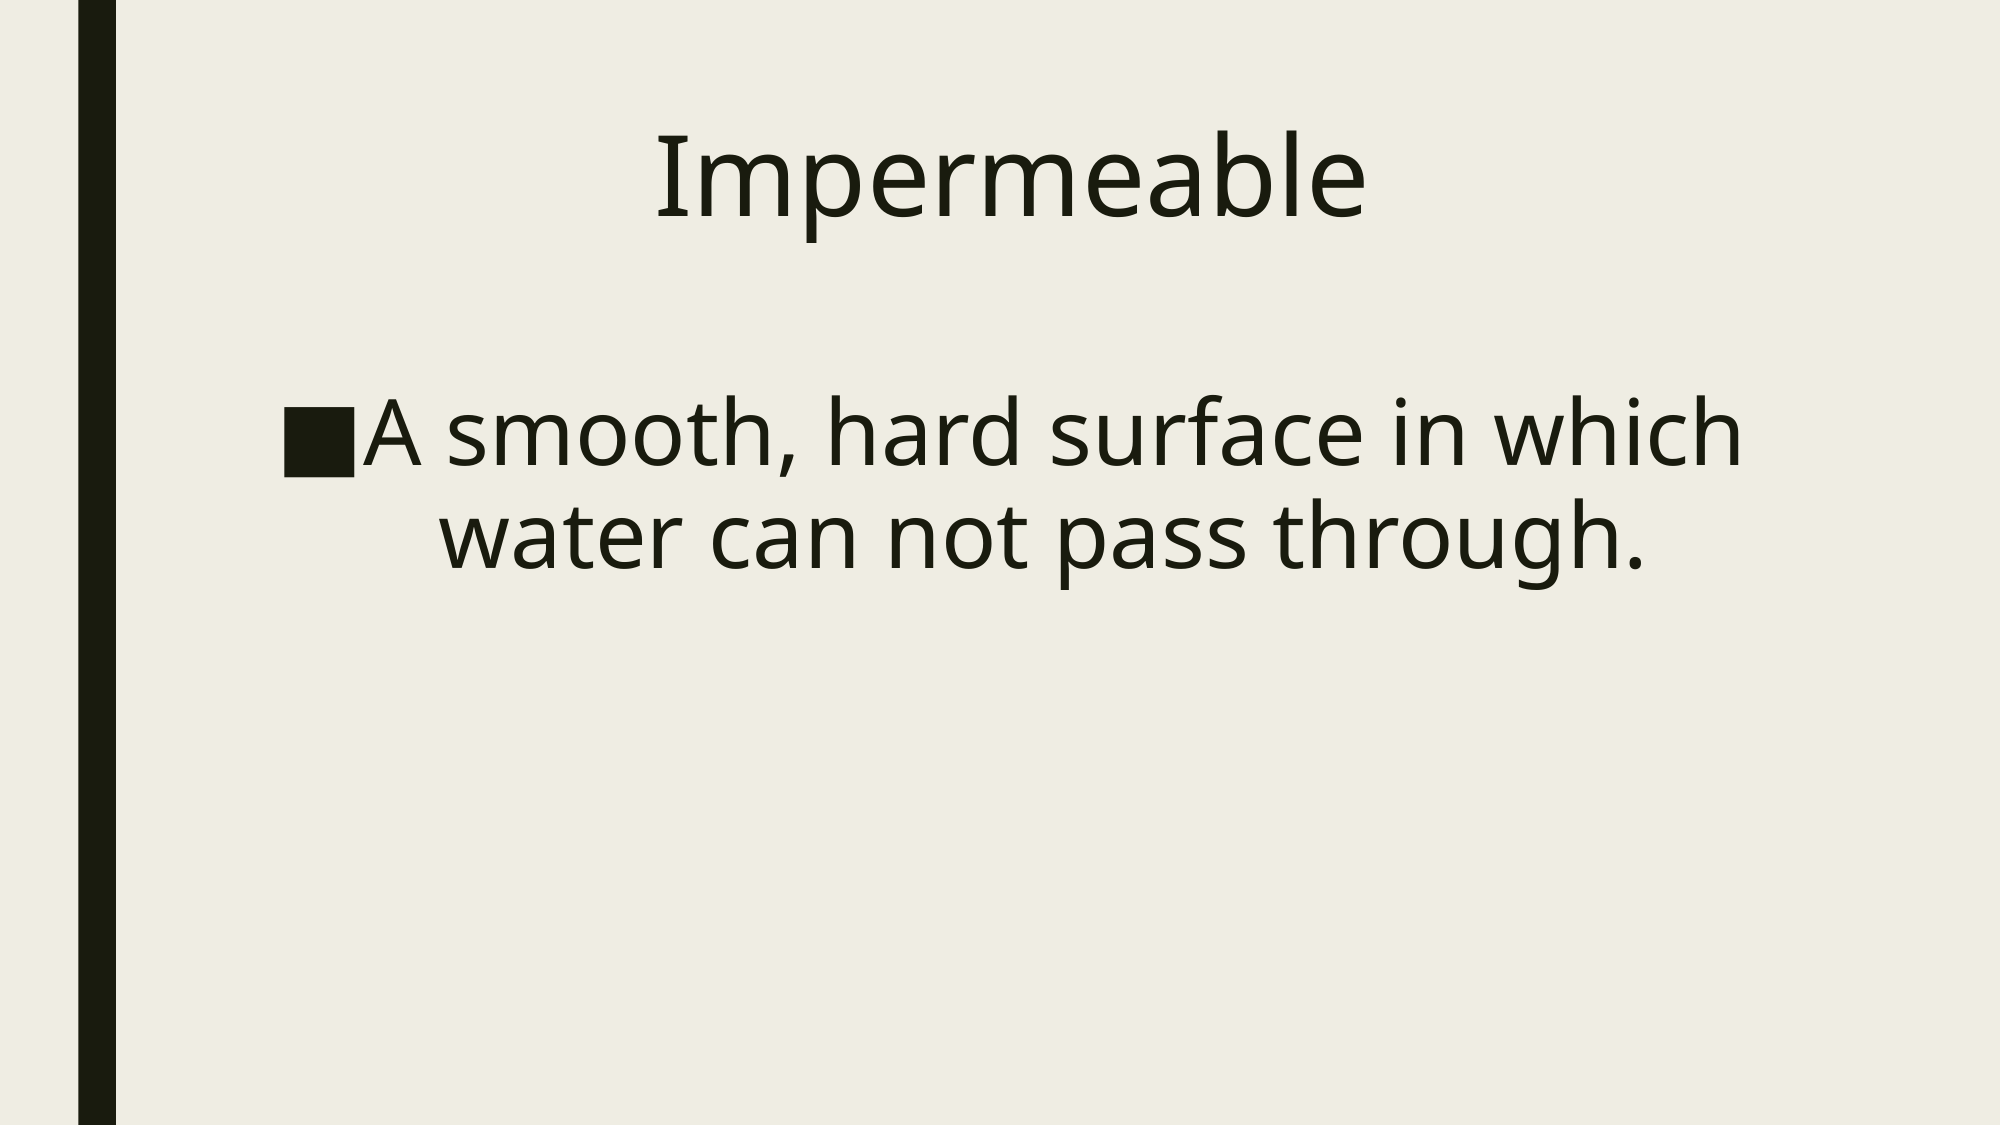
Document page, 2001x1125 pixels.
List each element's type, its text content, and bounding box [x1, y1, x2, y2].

title Impermeable [225, 112, 1800, 357]
list A smooth, hard surface in which water can not pass through. [225, 375, 1800, 963]
